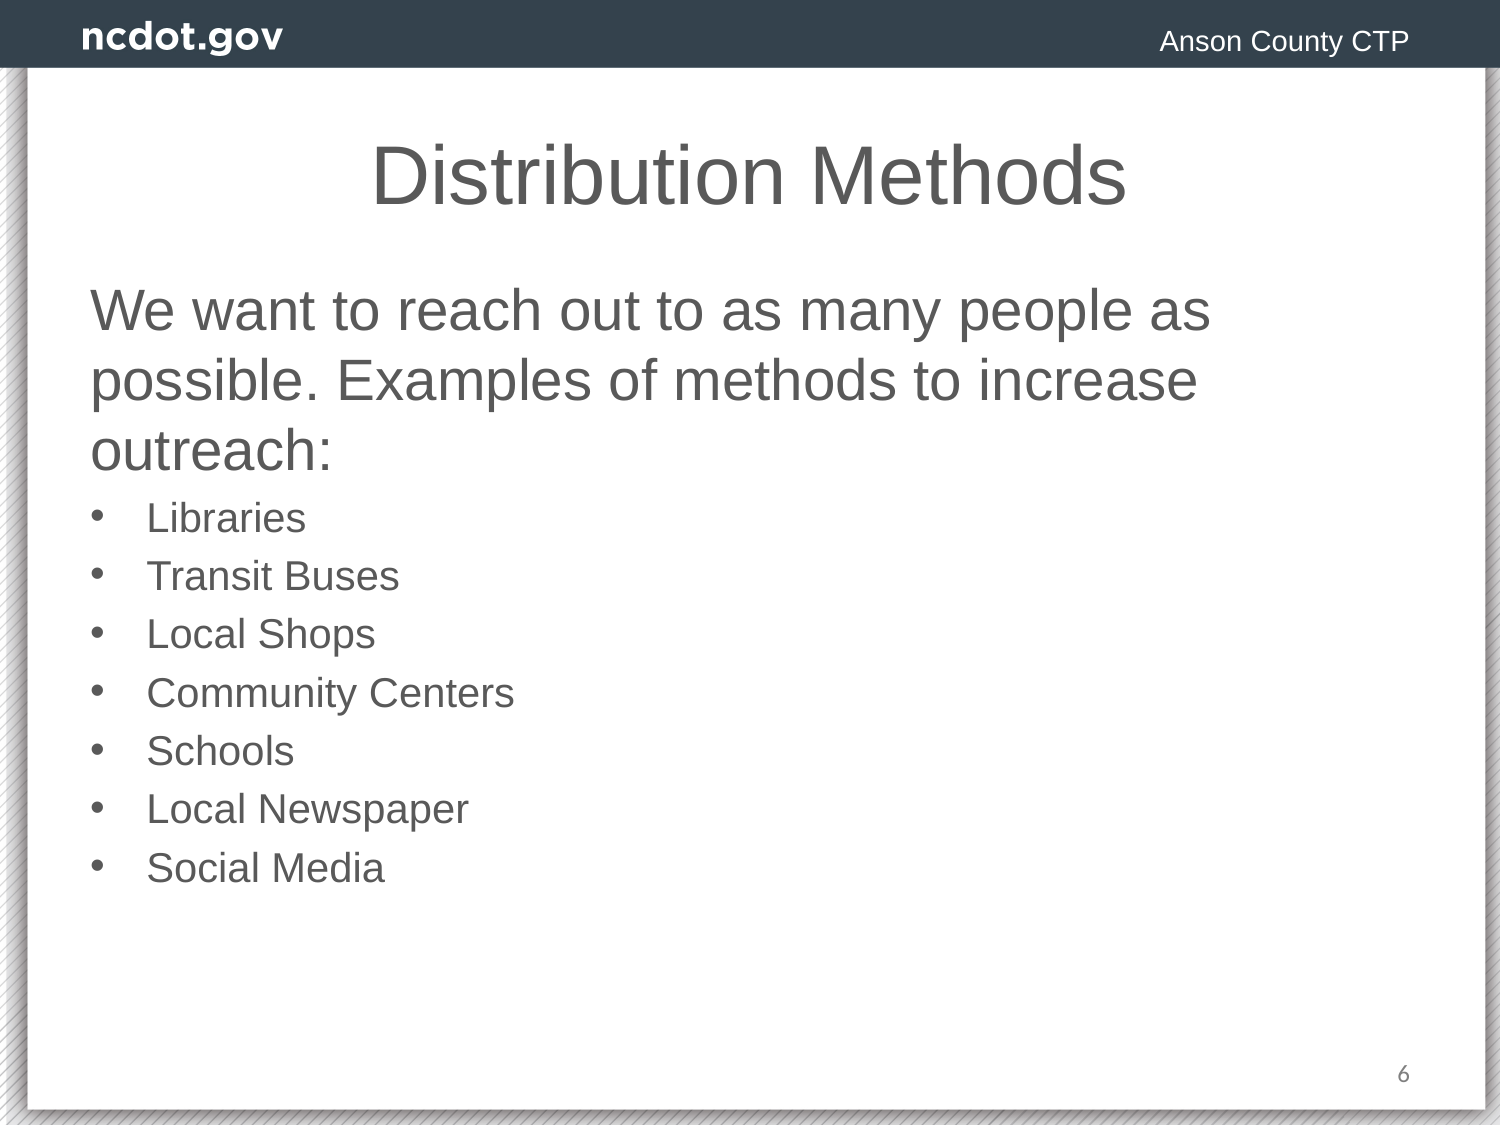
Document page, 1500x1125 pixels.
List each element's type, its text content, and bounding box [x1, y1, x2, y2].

picture [0, 0, 1500, 1125]
slide_number 6 [1074, 1042, 1425, 1103]
list Anson County CTP [793, 14, 1425, 60]
title Distribution Methods [75, 77, 1425, 264]
list We want to reach out to as many people as possible. Examples of methods to increase outreach: Libraries Transit Buses Local Shops Community Centers Schools Local Newspaper Social Media [75, 264, 1425, 1077]
